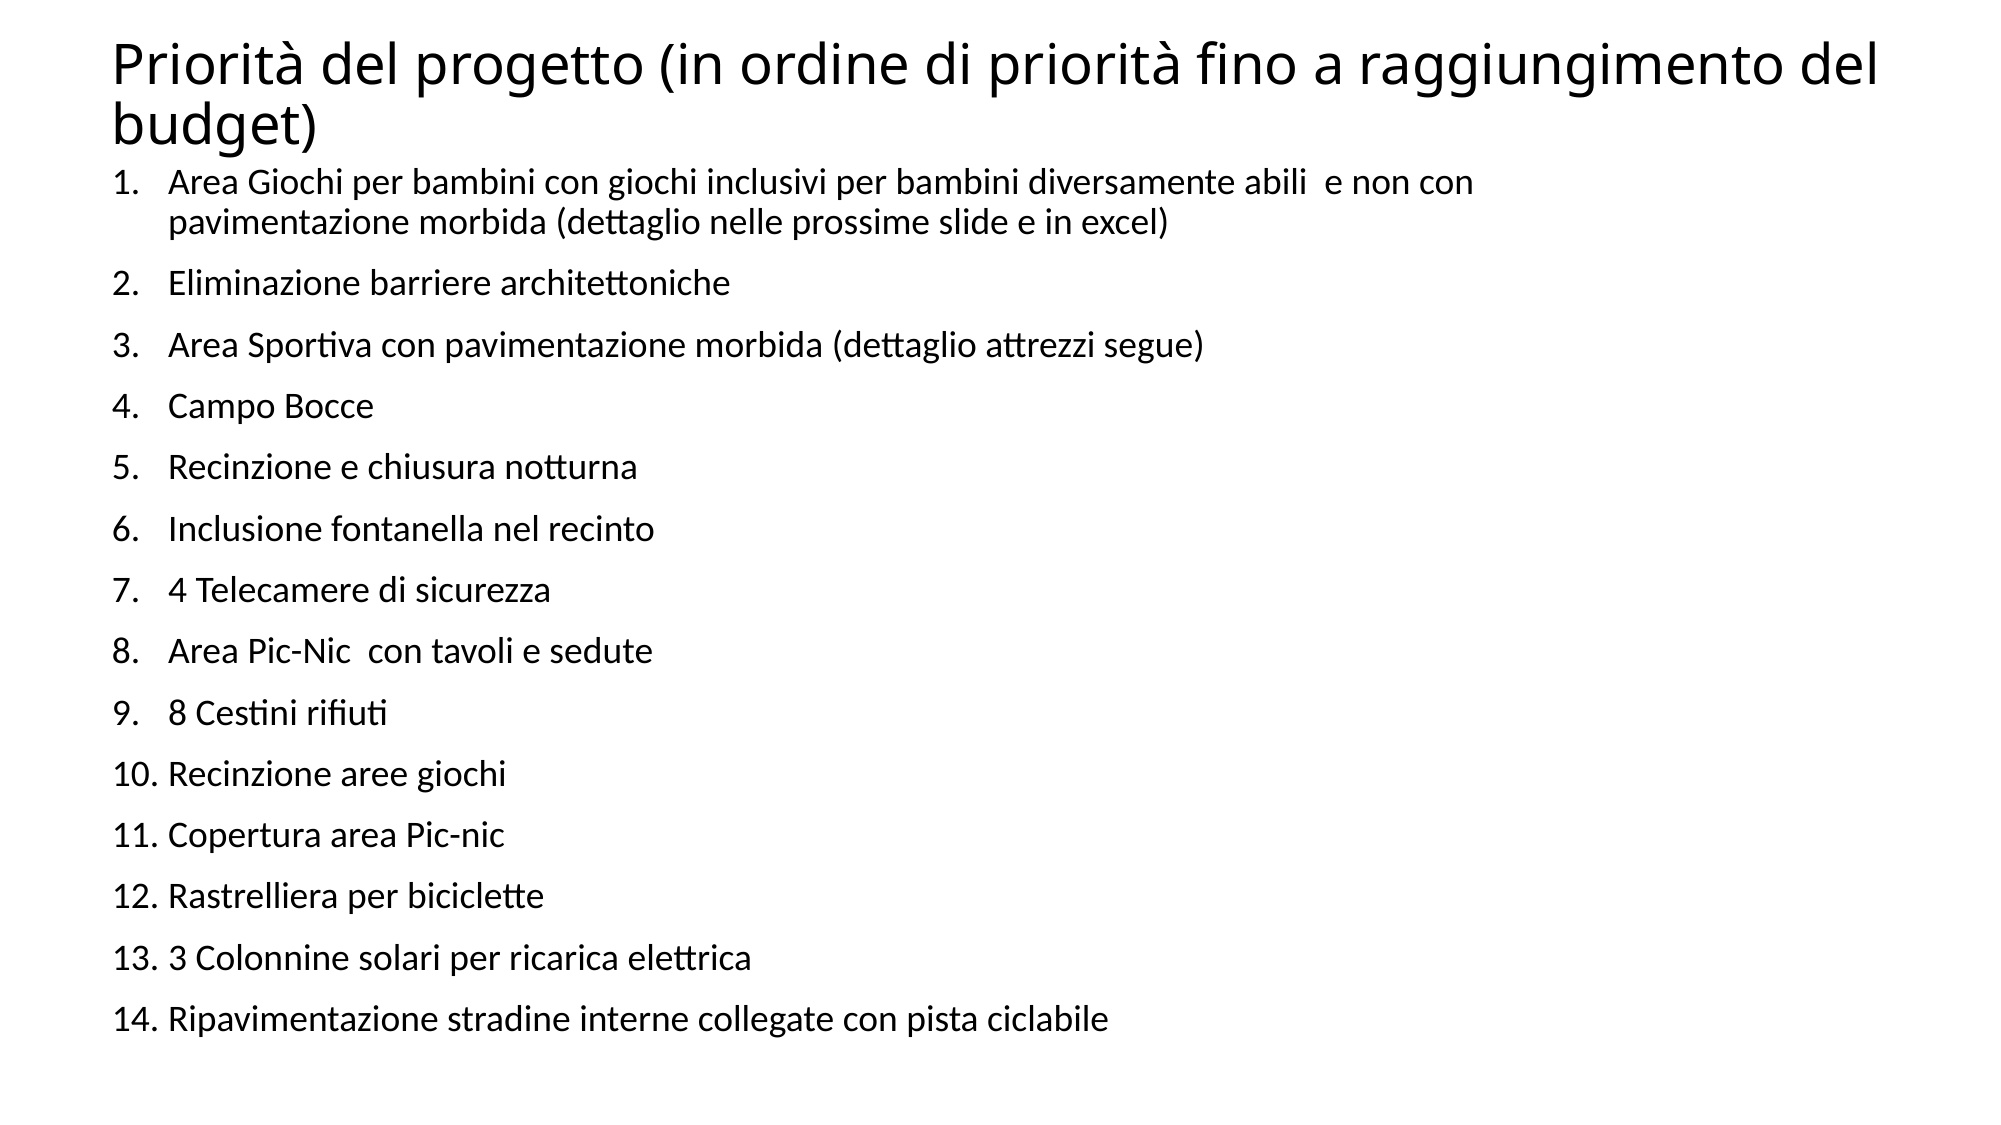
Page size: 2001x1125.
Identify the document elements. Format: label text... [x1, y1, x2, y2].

text_box Priorità del progetto (in ordine di priorità fino a raggiungimento del budget) [96, 28, 1934, 165]
text_box Area Giochi per bambini con giochi inclusivi per bambini diversamente abili e non con pavimentazione morbida (dettaglio nelle prossime slide e in excel) Eliminazione barriere architettoniche Area Sportiva con pavimentazione morbida (dettaglio attrezzi segue) Campo Bocce Recinzione e chiusura notturna Inclusione fontanella nel recinto 4 Telecamere di sicurezza Area Pic-Nic con tavoli e sedute 8 Cestini rifiuti Recinzione aree giochi Copertura area Pic-nic Rastrelliera per biciclette 3 Colonnine solari per ricarica elettrica Ripavimentazione stradine interne collegate con pista ciclabile [96, 154, 1568, 1075]
